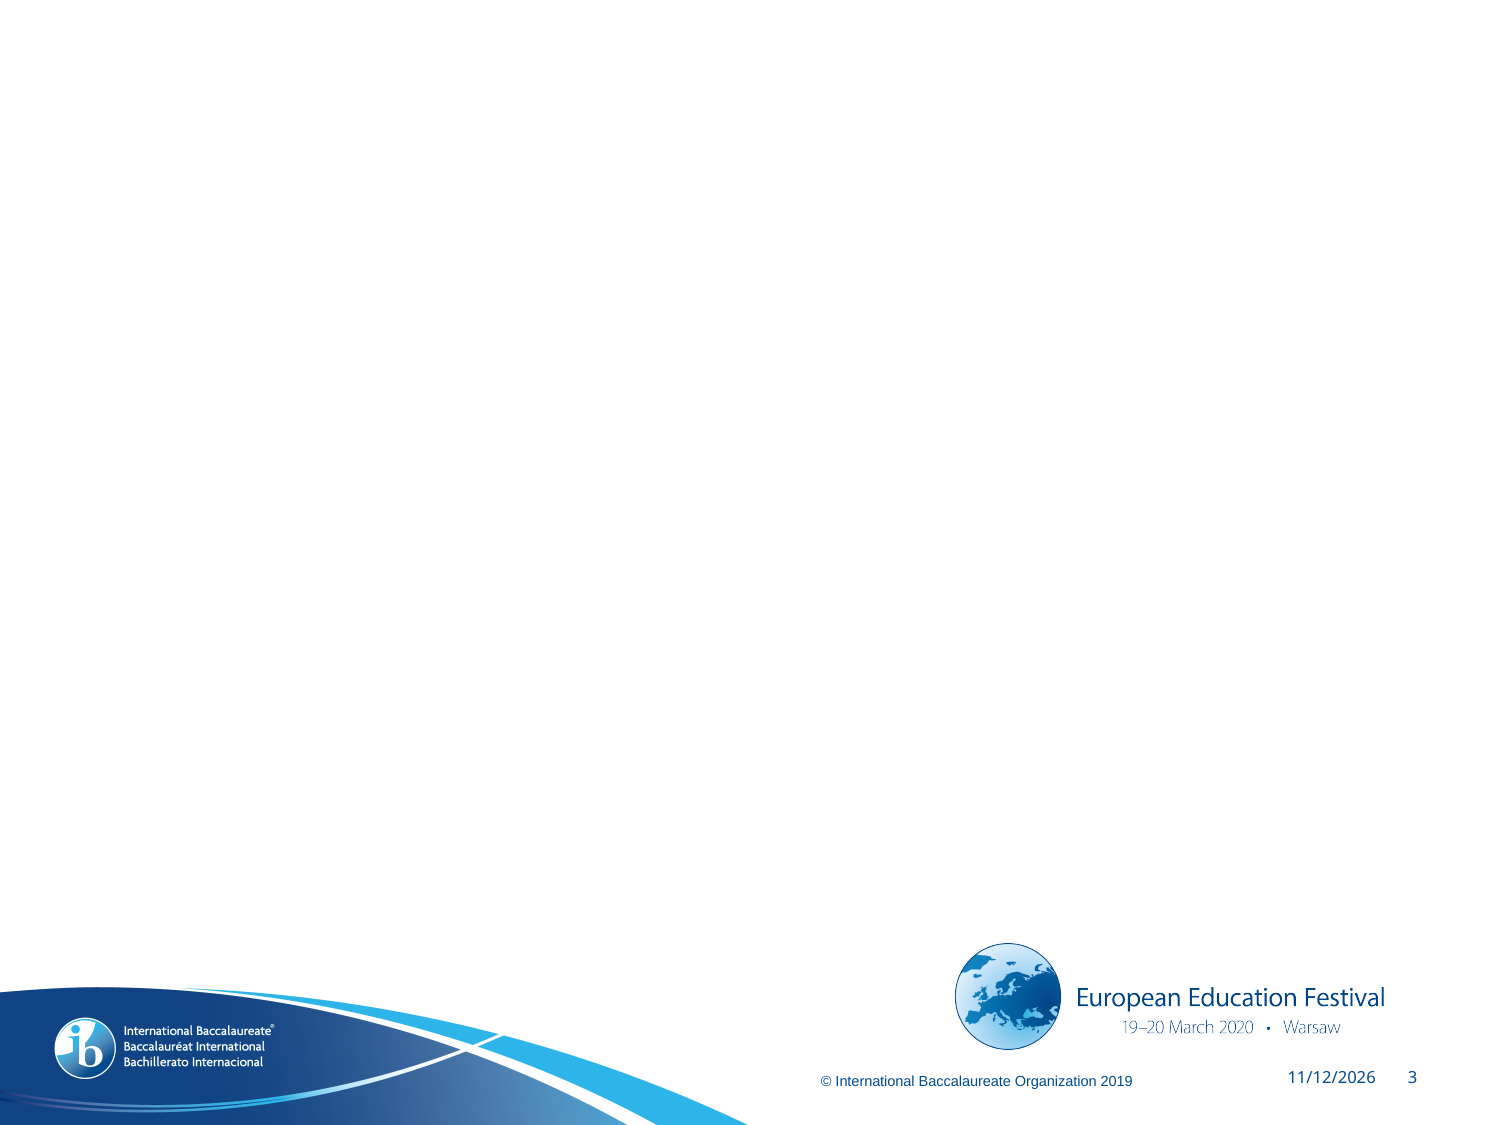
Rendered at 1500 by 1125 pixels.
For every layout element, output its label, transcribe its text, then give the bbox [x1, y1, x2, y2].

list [942, 925, 1397, 1069]
slide_number 3 [1375, 1068, 1418, 1093]
picture [0, 0, 1500, 1125]
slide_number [1240, 1069, 1375, 1093]
